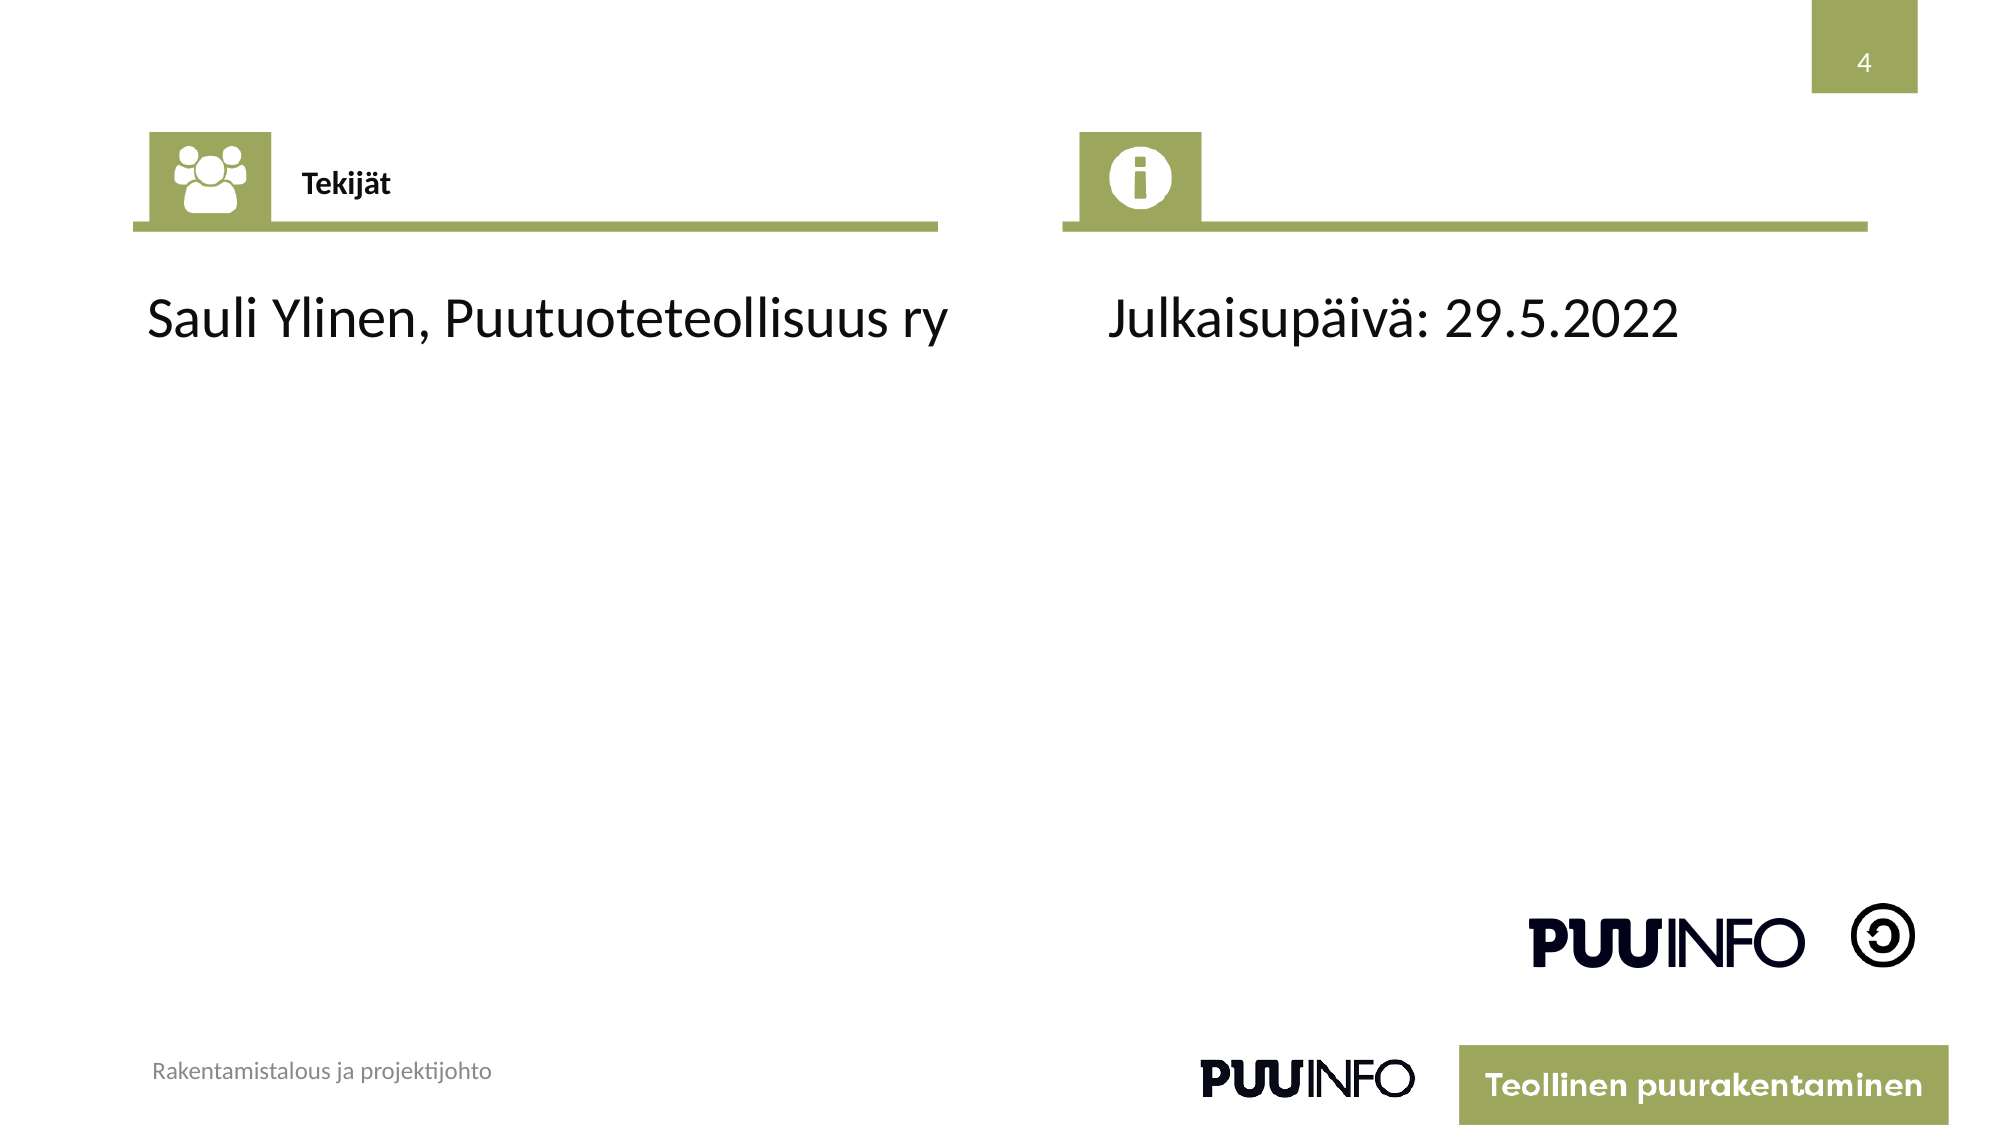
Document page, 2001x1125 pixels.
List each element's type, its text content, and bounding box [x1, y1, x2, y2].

list Tekijät [286, 158, 900, 209]
footer Rakentamistalous ja projektijohto [137, 1039, 813, 1100]
picture [0, 0, 2000, 1125]
slide_number 4 [1811, 29, 1918, 93]
list Sauli Ylinen, Puutuoteteollisuus ry [132, 279, 979, 885]
list Julkaisupäivä: 29.5.2022 [1063, 279, 1915, 885]
